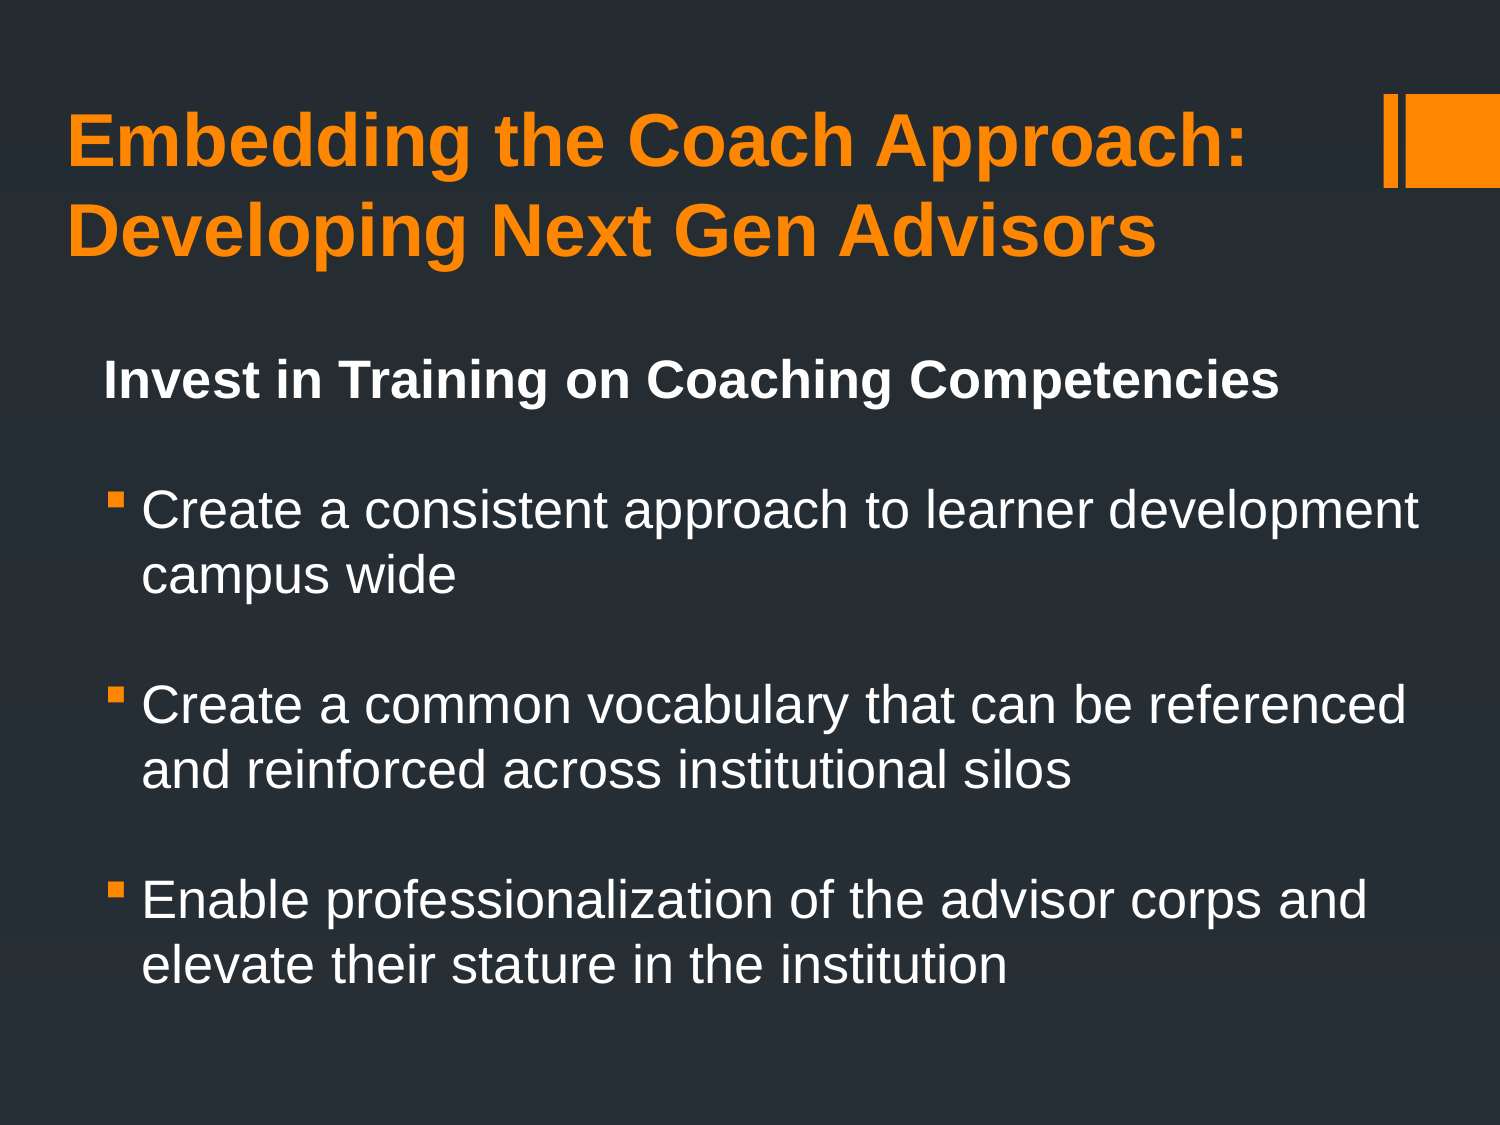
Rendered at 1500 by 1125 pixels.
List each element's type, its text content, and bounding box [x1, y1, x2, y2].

list Invest in Training on Coaching Competencies Create a consistent approach to learner development campus wide Create a common vocabulary that can be referenced and reinforced across institutional silos Enable professionalization of the advisor corps and elevate their stature in the institution [51, 329, 1449, 1018]
title Embedding the Coach Approach: Developing Next Gen Advisors [51, 76, 1449, 216]
